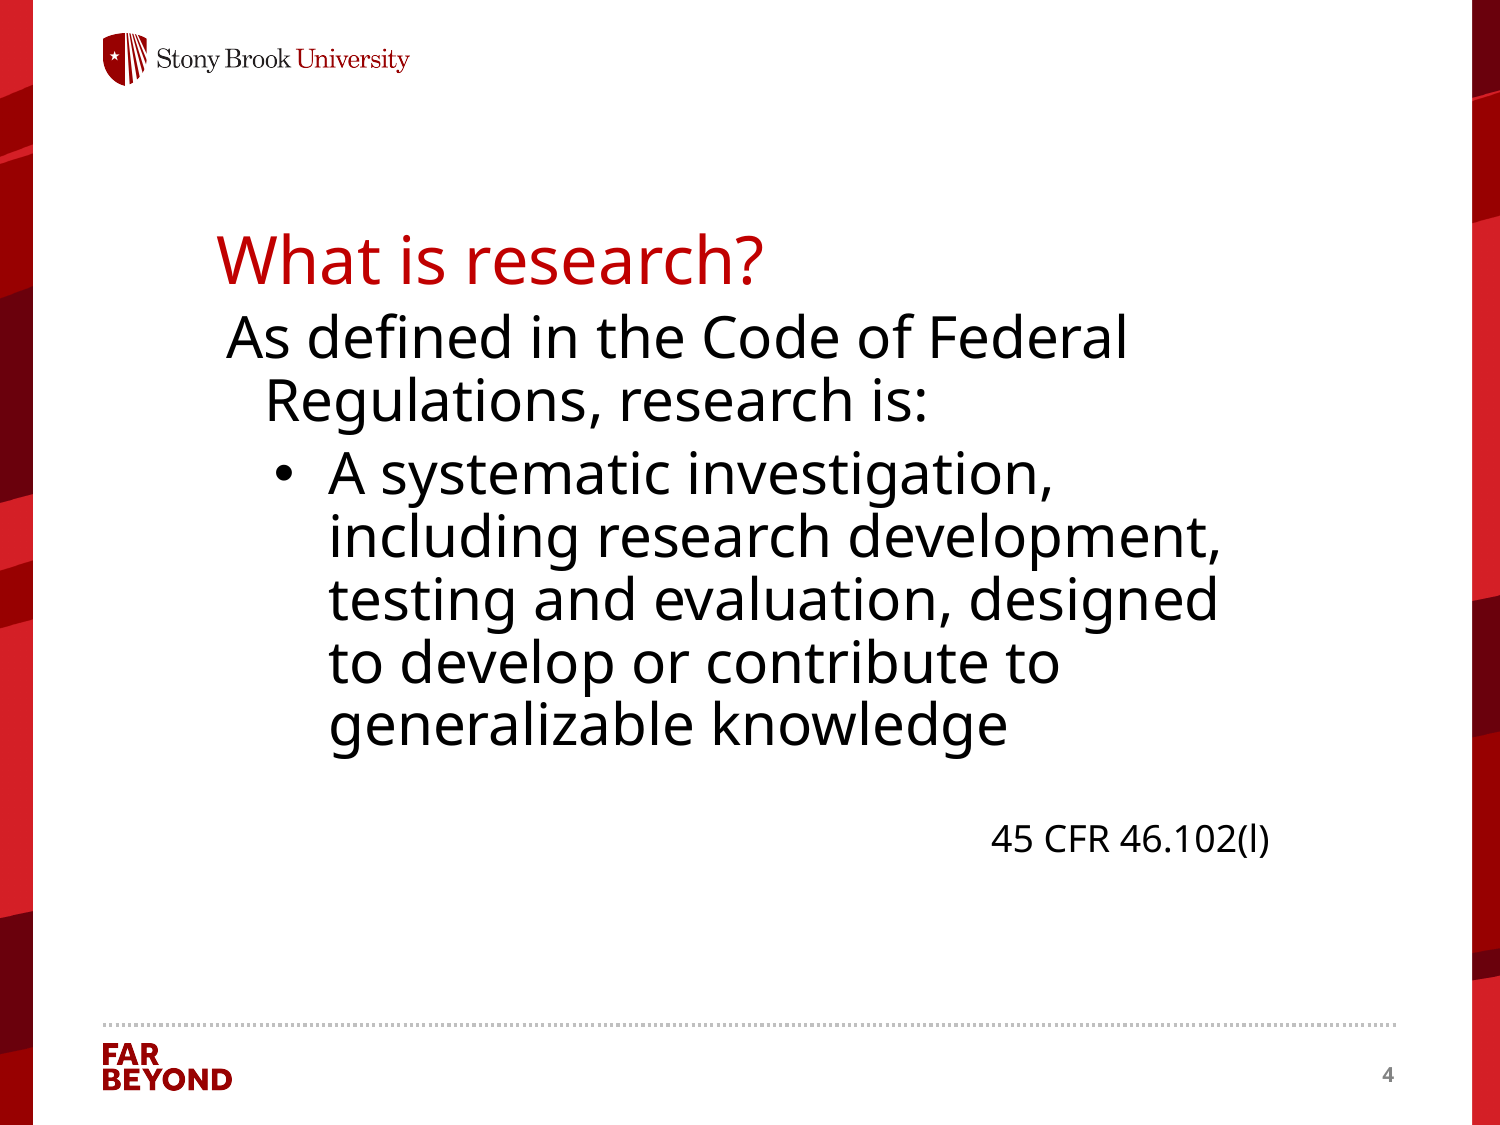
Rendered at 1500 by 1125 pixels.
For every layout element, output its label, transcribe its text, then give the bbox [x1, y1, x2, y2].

picture [103, 33, 410, 86]
list What is research? As defined in the Code of Federal Regulations, research is: A systematic investigation, including research development, testing and evaluation, designed to develop or contribute to generalizable knowledge 45 CFR 46.102(l) [201, 210, 1285, 992]
picture [103, 1043, 232, 1091]
slide_number 4 [1071, 1054, 1409, 1114]
picture [1473, 0, 1500, 1125]
picture [0, 0, 33, 1125]
